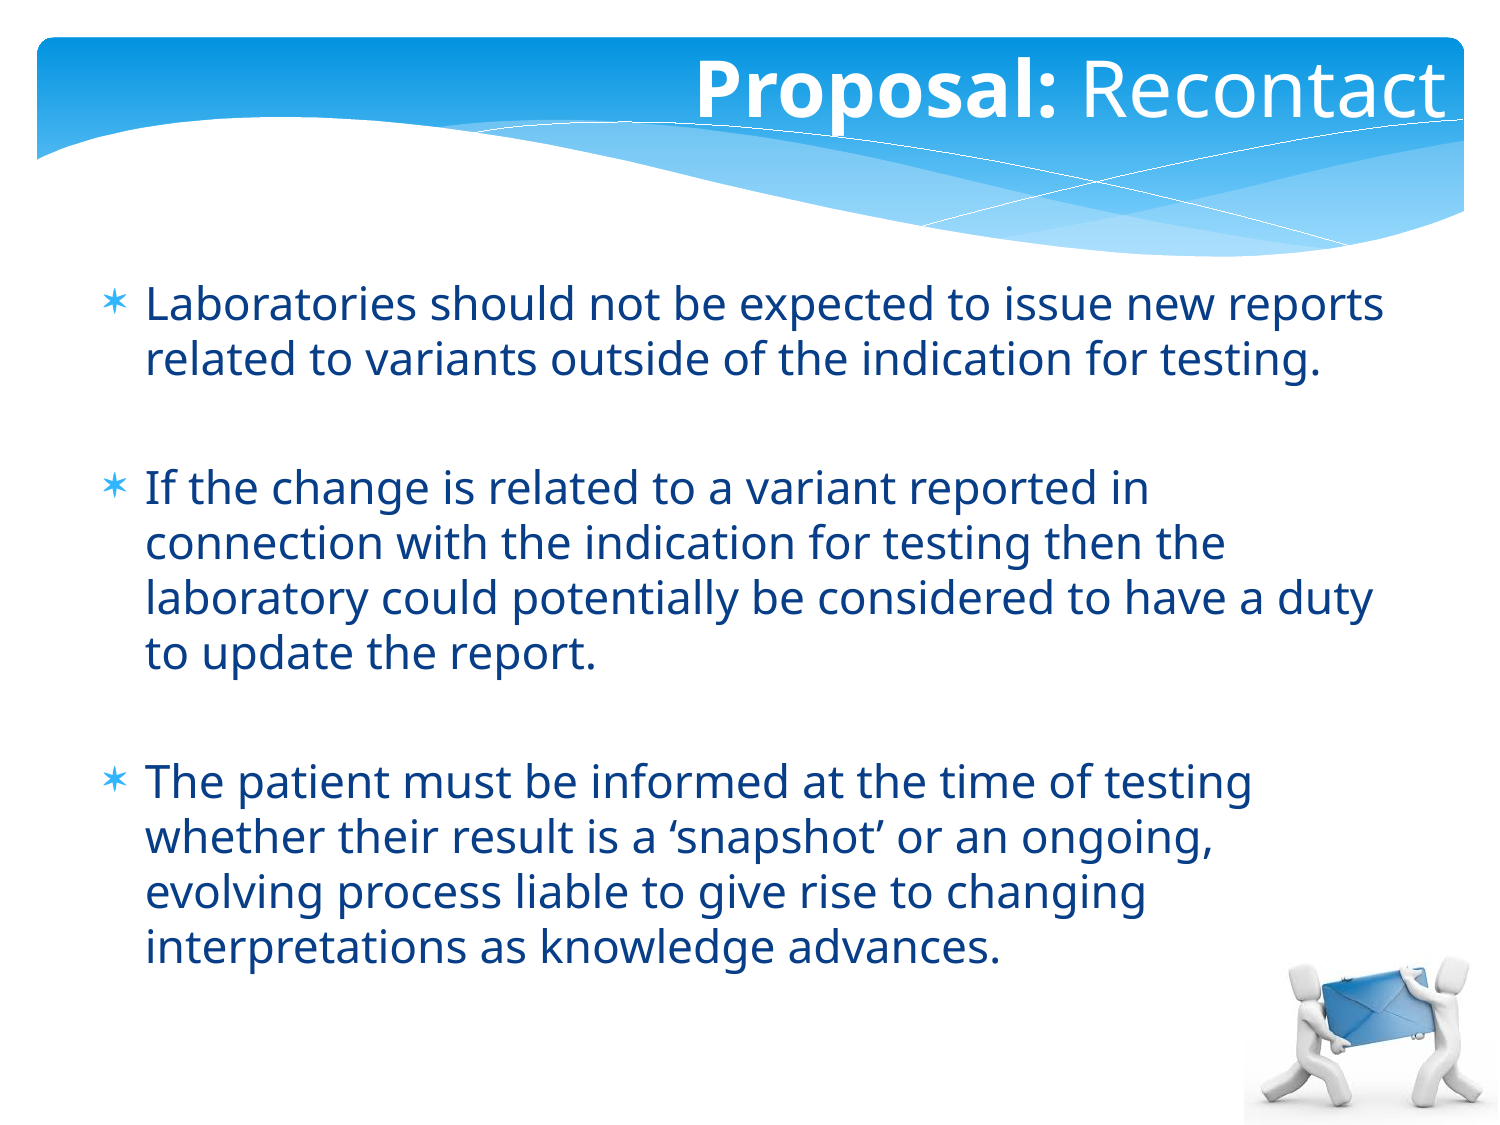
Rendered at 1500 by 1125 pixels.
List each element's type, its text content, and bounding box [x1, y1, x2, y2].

title Proposal: Recontact [395, 30, 1500, 237]
list Laboratories should not be expected to issue new reports related to variants outside of the indication for testing. If the change is related to a variant reported in connection with the indication for testing then the laboratory could potentially be considered to have a duty to update the report. The patient must be informed at the time of testing whether their result is a ‘snapshot’ or an ongoing, evolving process liable to give rise to changing interpretations as knowledge advances. [88, 267, 1412, 1024]
picture [1244, 938, 1498, 1125]
